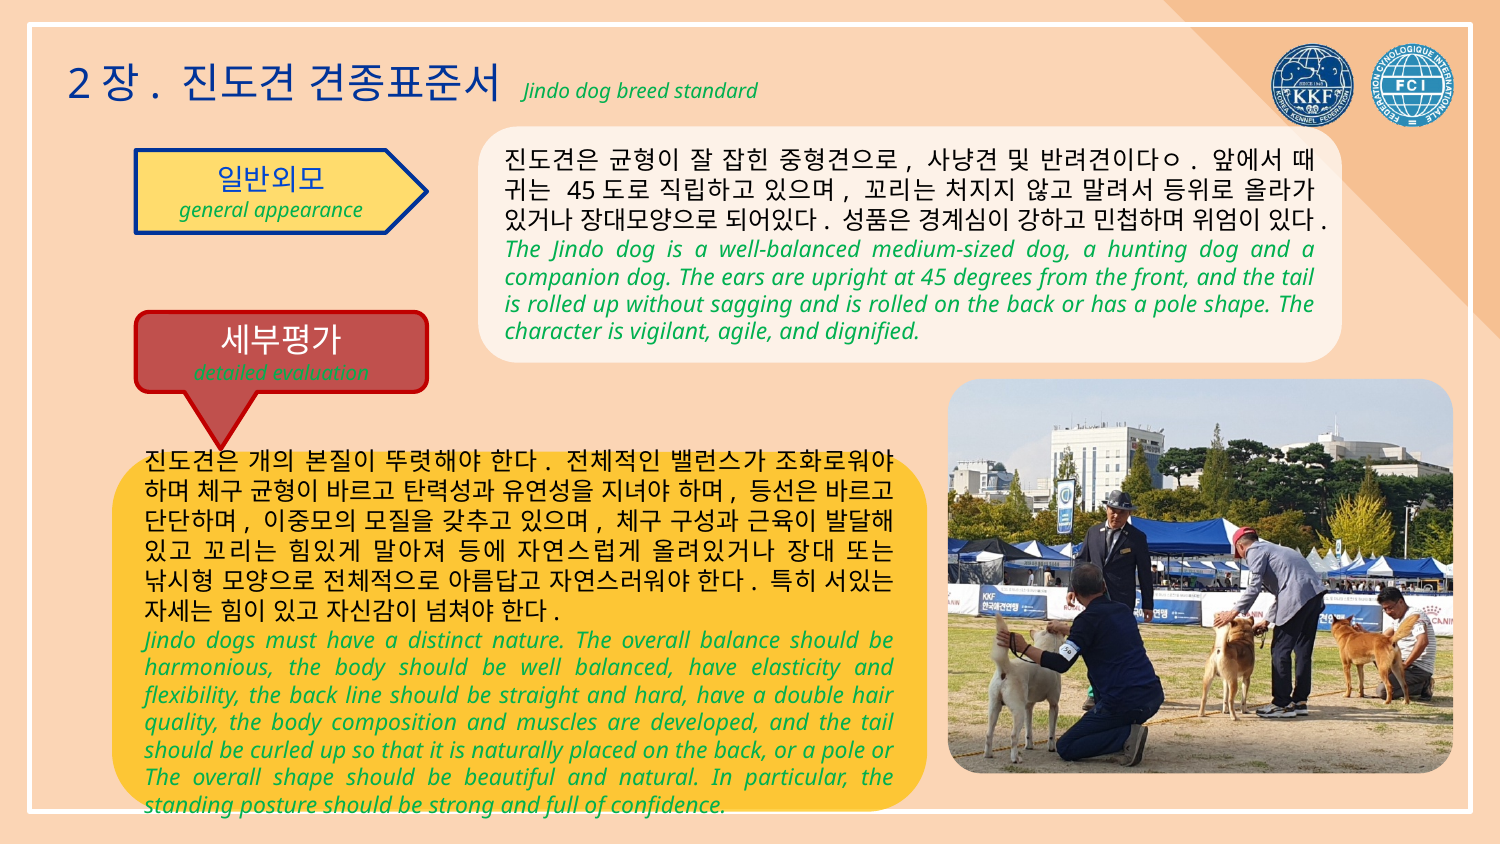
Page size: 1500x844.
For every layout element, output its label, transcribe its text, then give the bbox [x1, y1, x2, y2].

picture [947, 378, 1454, 774]
text_box 진도견은 개의 본질이 뚜렷해야 한다. 전체적인 밸런스가 조화로워야 하며 체구 균형이 바르고 탄력성과 유연성을 지녀야 하며, 등선은 바르고 단단하며, 이중모의 모질을 갖추고 있으며, 체구 구성과 근육이 발달해 있고 꼬리는 힘있게 말아져 등에 자연스럽게 올려있거나 장대 또는 낚시형 모양으로 전체적으로 아름답고 자연스러워야 한다. 특히 서있는 자세는 힘이 있고 자신감이 넘쳐야 한다. Jindo dogs must have a distinct nature. The overall balance should be harmonious, the body should be well balanced, have elasticity and flexibility, the back line should be straight and hard, have a double hair quality, the body composition and muscles are developed, and the tail should be curled up so that it is naturally placed on the back, or a pole or The overall shape should be beautiful and natural. In particular, the standing posture should be strong and full of confidence. [109, 449, 930, 814]
picture [1370, 43, 1454, 127]
text_box 2장. 진도견 견종표준서 Jindo dog breed standard [52, 49, 773, 114]
text_box 세부평가 detailed evaluation [133, 309, 430, 452]
text_box 진도견은 균형이 잘 잡힌 중형견으로, 사냥견 및 반려견이다ㅇ. 앞에서 때 귀는 45도로 직립하고 있으며, 꼬리는 처지지 않고 말려서 등위로 올라가 있거나 장대모양으로 되어있다. 성품은 경계심이 강하고 민첩하며 위엄이 있다. The Jindo dog is a well-balanced medium-sized dog, a hunting dog and a companion dog. The ears are upright at 45 degrees from the front, and the tail is rolled up without sagging and is rolled on the back or has a pole shape. The character is vigilant, agile, and dignified. [476, 124, 1344, 365]
picture [1270, 43, 1354, 127]
text_box 일반외모 general appearance [133, 148, 430, 235]
